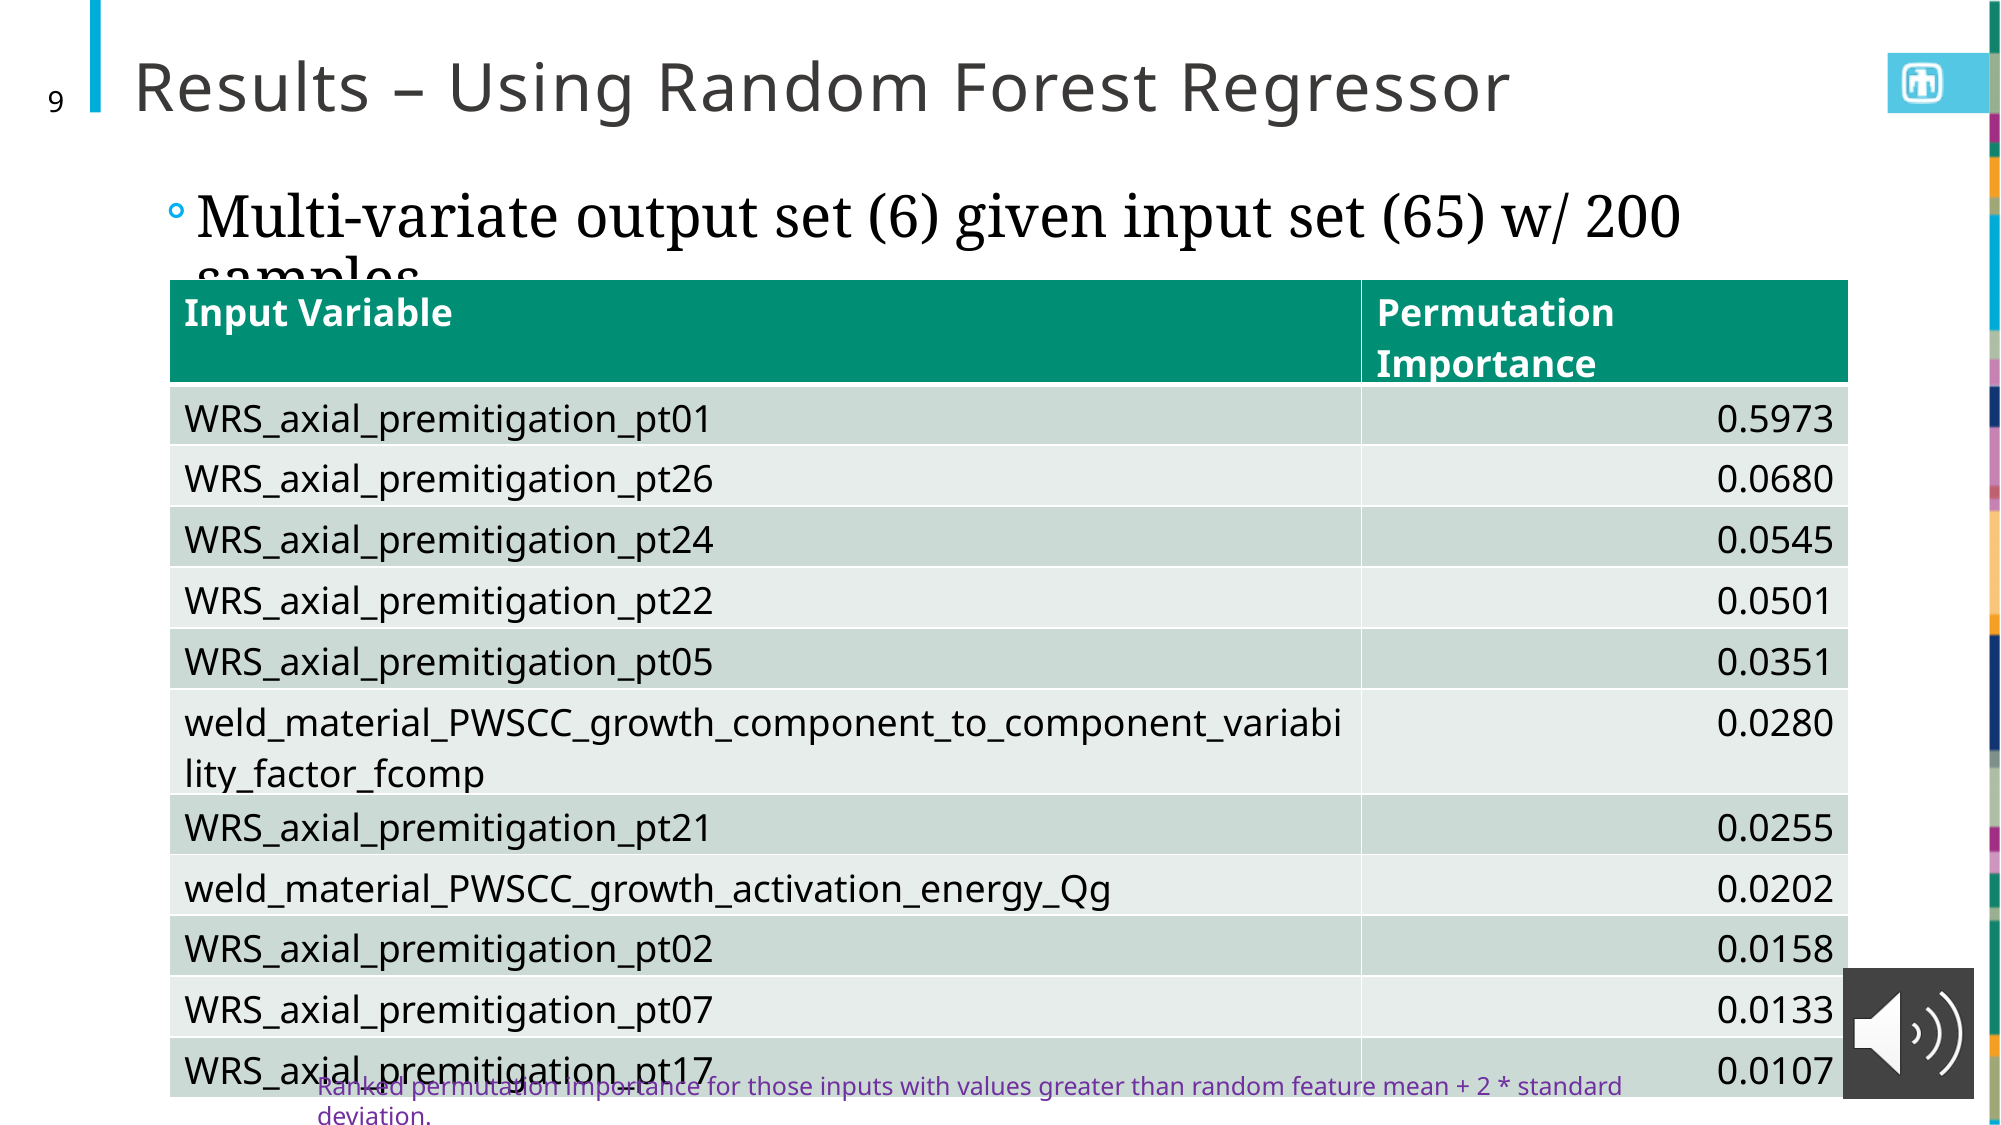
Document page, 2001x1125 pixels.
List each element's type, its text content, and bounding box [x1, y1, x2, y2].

table_cell WRS_axial_premitigation_pt24 [170, 507, 1361, 566]
table_cell 0.0133 [1362, 977, 1838, 1036]
table_cell 0.0680 [1362, 446, 1848, 505]
text_box Ranked permutation importance for those inputs with values greater than random feature mean + 2 * standard deviation. [302, 1062, 1698, 1125]
table_cell WRS_axial_premitigation_pt05 [170, 629, 1361, 688]
table_cell 0.0107 [1362, 1038, 1838, 1097]
picture [1990, 330, 1999, 1120]
table_cell WRS_axial_premitigation_pt26 [170, 446, 1361, 505]
text_box Multi-variate output set (6) given input set (65) w/ 200 samples [106, 179, 1702, 321]
table_cell 0.0255 [1362, 795, 1848, 854]
table_cell 0.0280 [1362, 690, 1848, 793]
picture [1990, 1, 1999, 215]
table_cell 0.0545 [1362, 507, 1848, 566]
table_cell 0.0202 [1362, 855, 1848, 914]
table_cell WRS_axial_premitigation_pt02 [170, 916, 1361, 975]
table_cell weld_material_PWSCC_growth_component_to_component_variability_factor_fcomp [170, 690, 1361, 793]
picture [1841, 966, 1976, 1101]
table_cell 0.5973 [1362, 387, 1848, 444]
table_cell WRS_axial_premitigation_pt17 [170, 1038, 1361, 1097]
table_header Input Variable [170, 280, 1361, 382]
table_cell WRS_axial_premitigation_pt21 [170, 795, 1361, 854]
table_cell 0.0158 [1362, 916, 1848, 975]
picture [1901, 62, 1944, 104]
title Results – Using Random Forest Regressor [118, 39, 1769, 133]
table_cell 0.0501 [1362, 568, 1848, 627]
table_cell WRS_axial_premitigation_pt22 [170, 568, 1361, 627]
table_cell weld_material_PWSCC_growth_activation_energy_Qg [170, 855, 1361, 914]
table_cell 0.0351 [1362, 629, 1848, 688]
table_cell WRS_axial_premitigation_pt07 [170, 977, 1361, 1036]
table_header Permutation Importance [1362, 280, 1848, 382]
table_cell WRS_axial_premitigation_pt01 [170, 387, 1361, 444]
slide_number 9 [10, 73, 80, 133]
